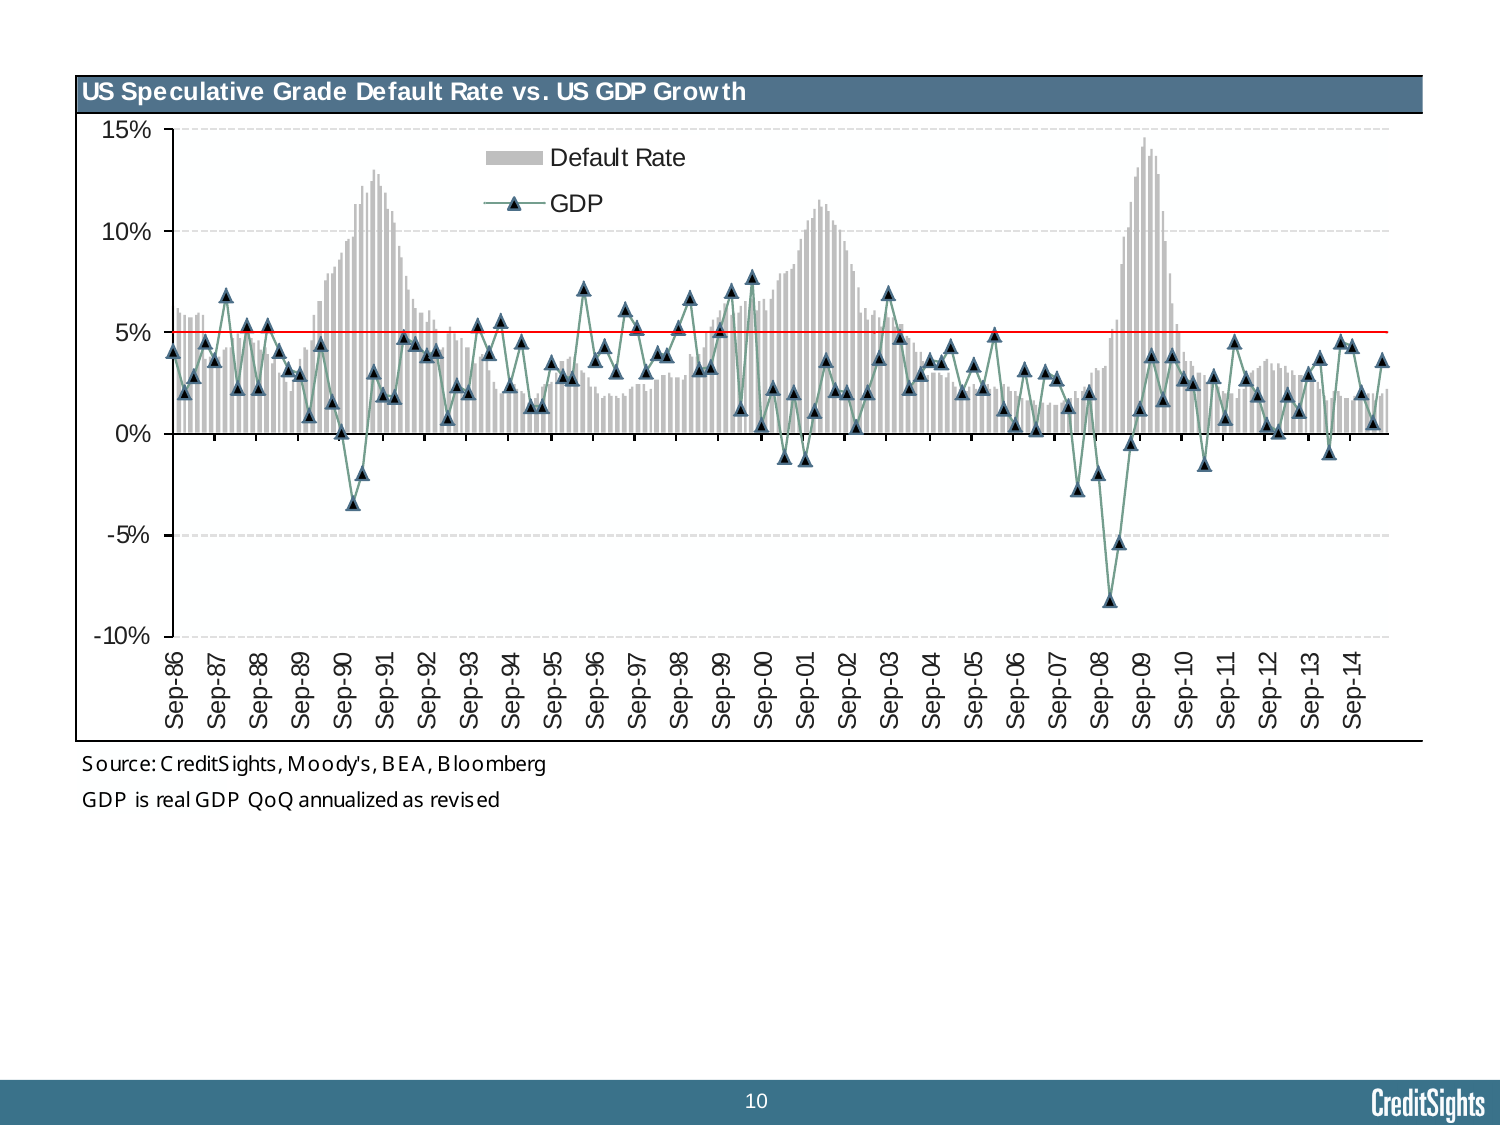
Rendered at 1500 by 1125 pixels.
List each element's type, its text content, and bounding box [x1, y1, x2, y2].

picture [74, 74, 1426, 816]
picture [1360, 1083, 1493, 1125]
slide_number 10 [599, 1079, 913, 1125]
